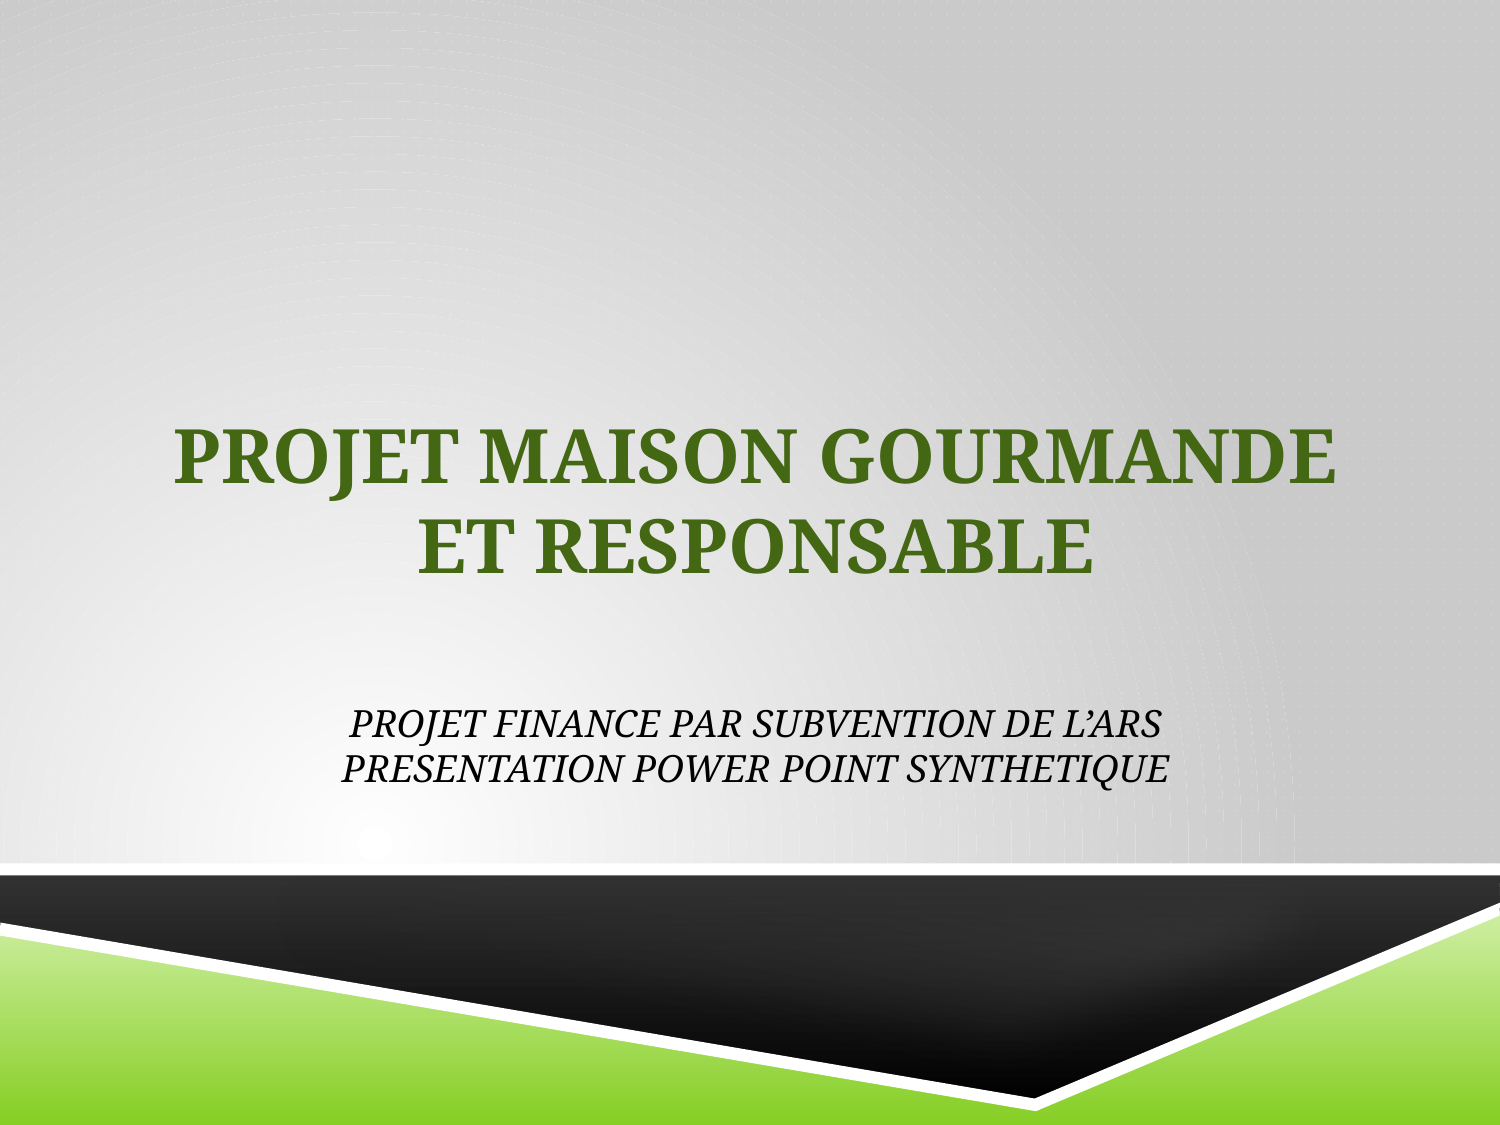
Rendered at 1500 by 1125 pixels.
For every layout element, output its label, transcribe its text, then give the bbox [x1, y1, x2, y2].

list PROJET MAISON GOURMANDE ET RESPONSABLE [118, 350, 1394, 597]
title Projet finance par subvention de l’ARS PRESENTATION POWER POINT SYNTHETIQUE [118, 692, 1394, 820]
